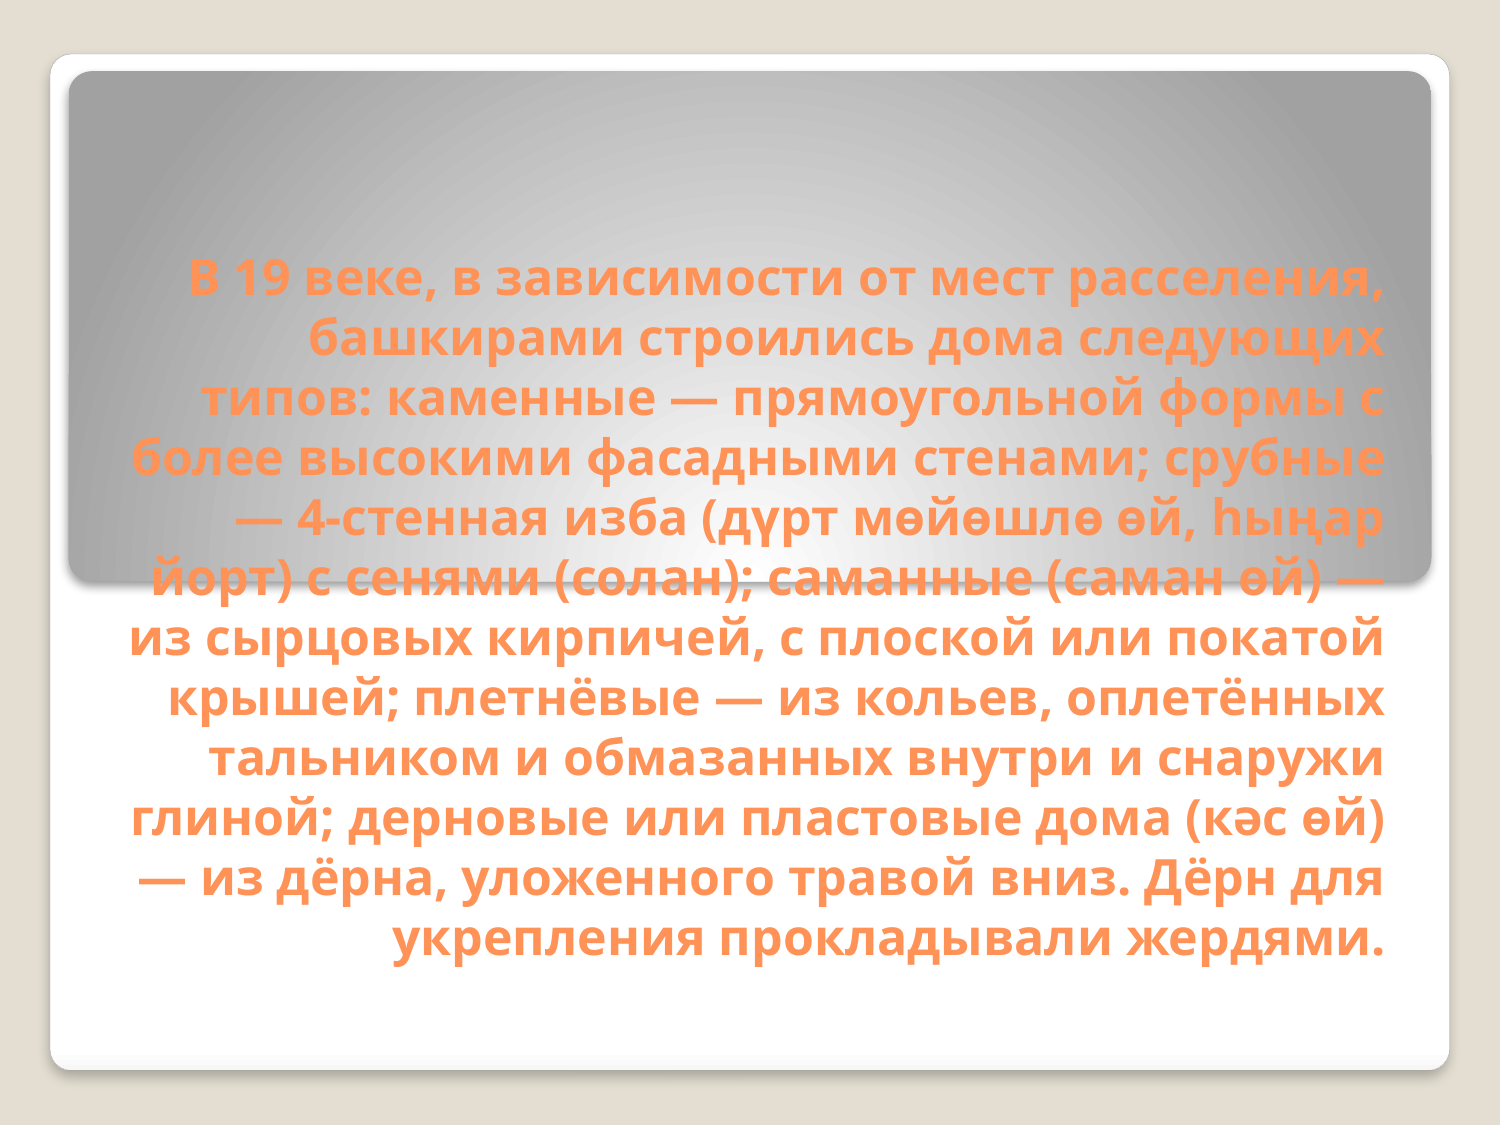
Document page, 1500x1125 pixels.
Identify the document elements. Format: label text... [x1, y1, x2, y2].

title В 19 веке, в зависимости от мест расселения, башкирами строились дома следующих типов: каменные — прямоугольной формы с более высокими фасадными стенами; срубные — 4-стенная изба (дүрт мөйөшлө өй, һыңар йорт) с сенями (солан); саманные (саман өй) — из сырцовых кирпичей, с плоской или покатой крышей; плетнёвые — из кольев, оплетённых тальником и обмазанных внутри и снаружи глиной; дерновые или пластовые дома (кәс өй) — из дёрна, уложенного травой вниз. Дёрн для укрепления прокладывали жердями. [118, 46, 1394, 973]
